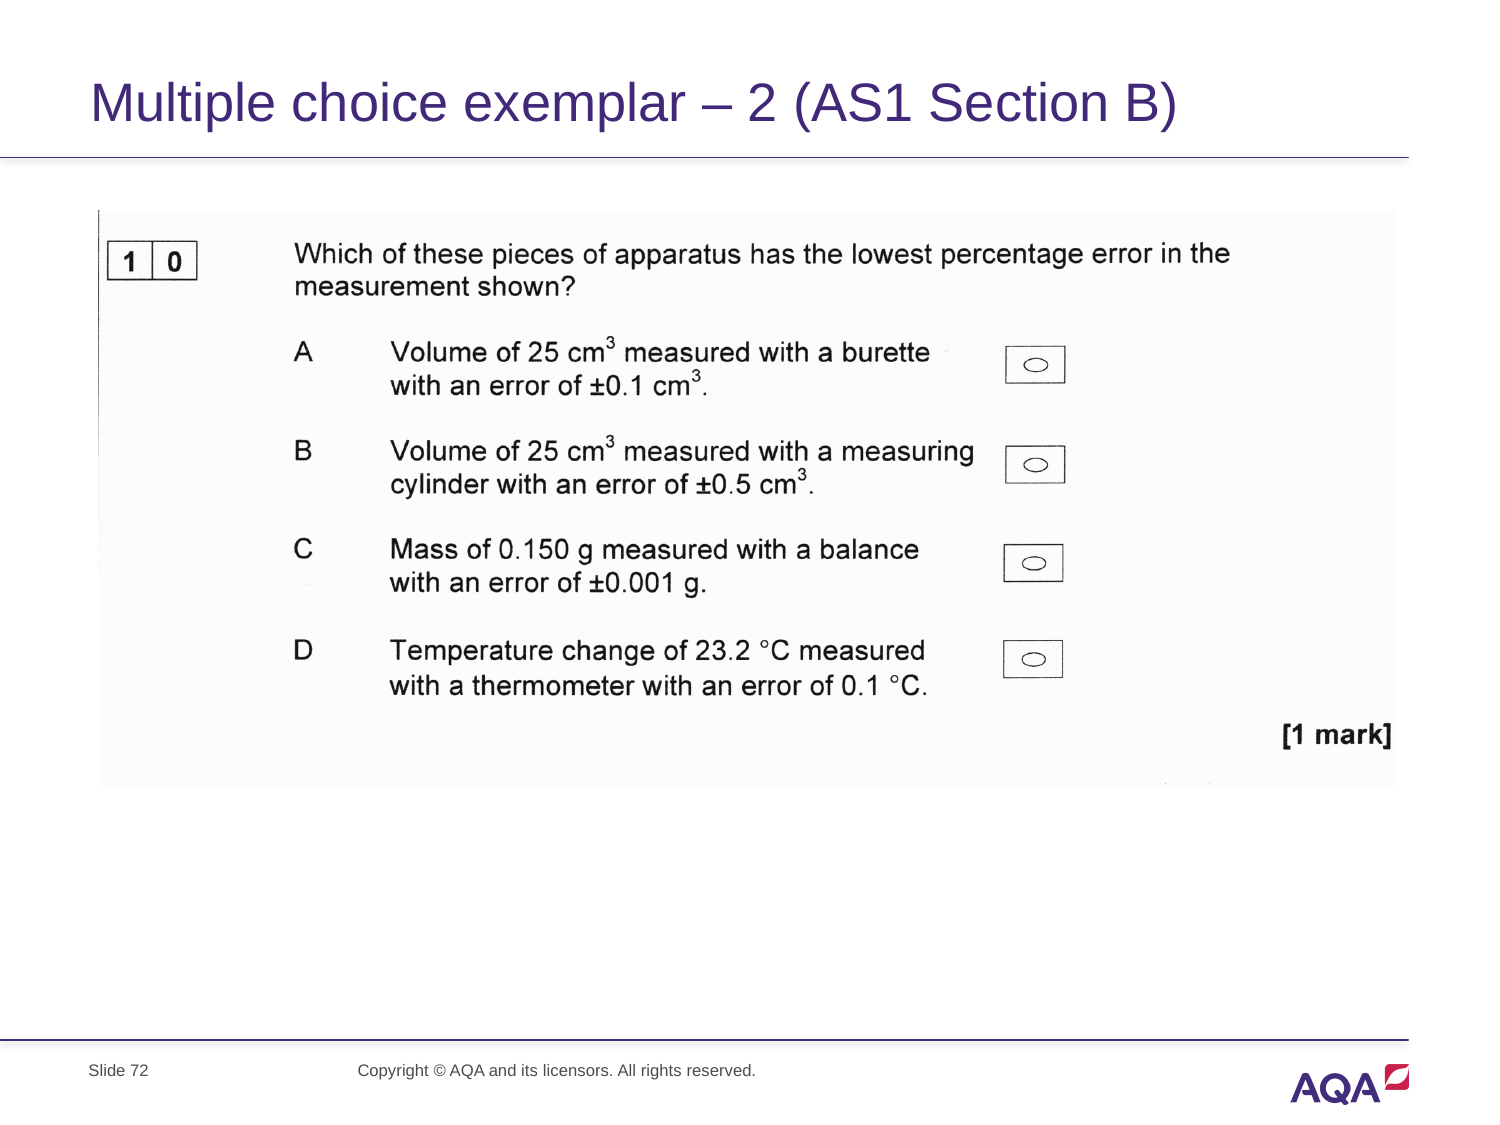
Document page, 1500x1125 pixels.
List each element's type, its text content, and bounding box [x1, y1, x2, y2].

title Multiple choice exemplar – 2 (AS1 Section B) [75, 66, 1425, 145]
text_box Slide 72 [73, 1052, 307, 1110]
picture [1290, 1064, 1409, 1105]
text_box Copyright © AQA and its licensors. All rights reserved. [342, 1052, 782, 1092]
picture [98, 210, 1397, 787]
